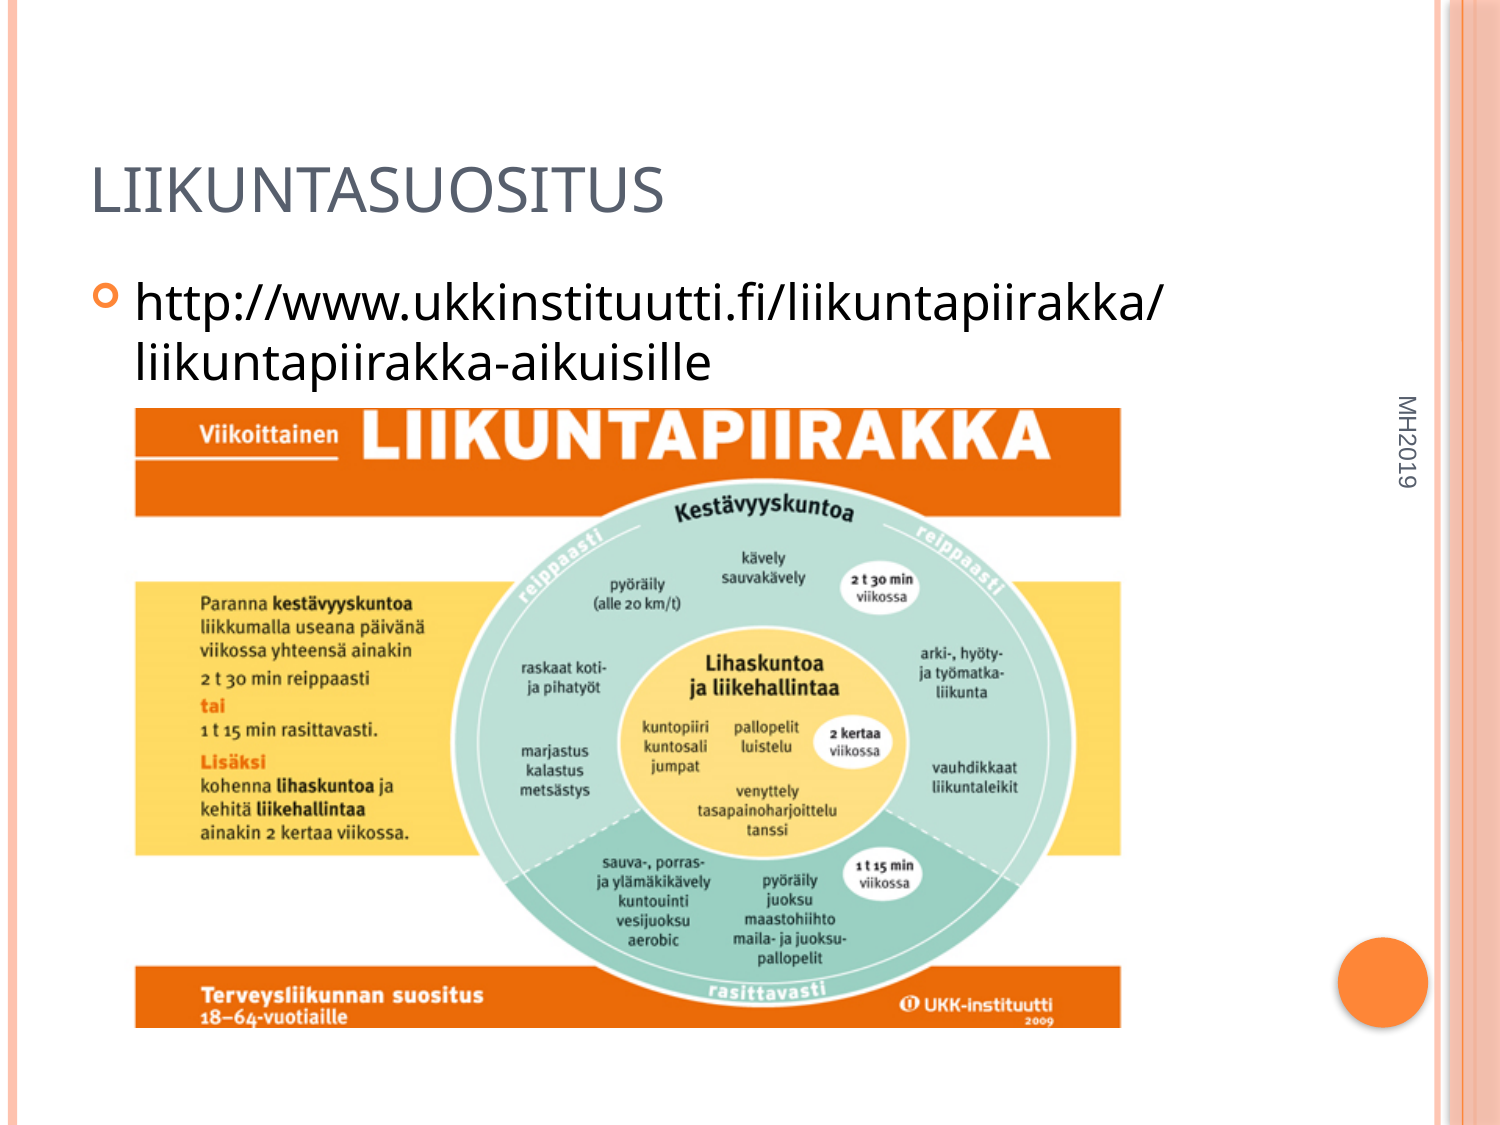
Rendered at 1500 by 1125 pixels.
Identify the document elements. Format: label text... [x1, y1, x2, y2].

title Liikuntasuositus [75, 45, 1300, 233]
footer MH2019 [1379, 380, 1440, 906]
list http://www.ukkinstituutti.fi/liikuntapiirakka/liikuntapiirakka-aikuisille [75, 262, 1300, 1062]
picture [75, 408, 1207, 1029]
